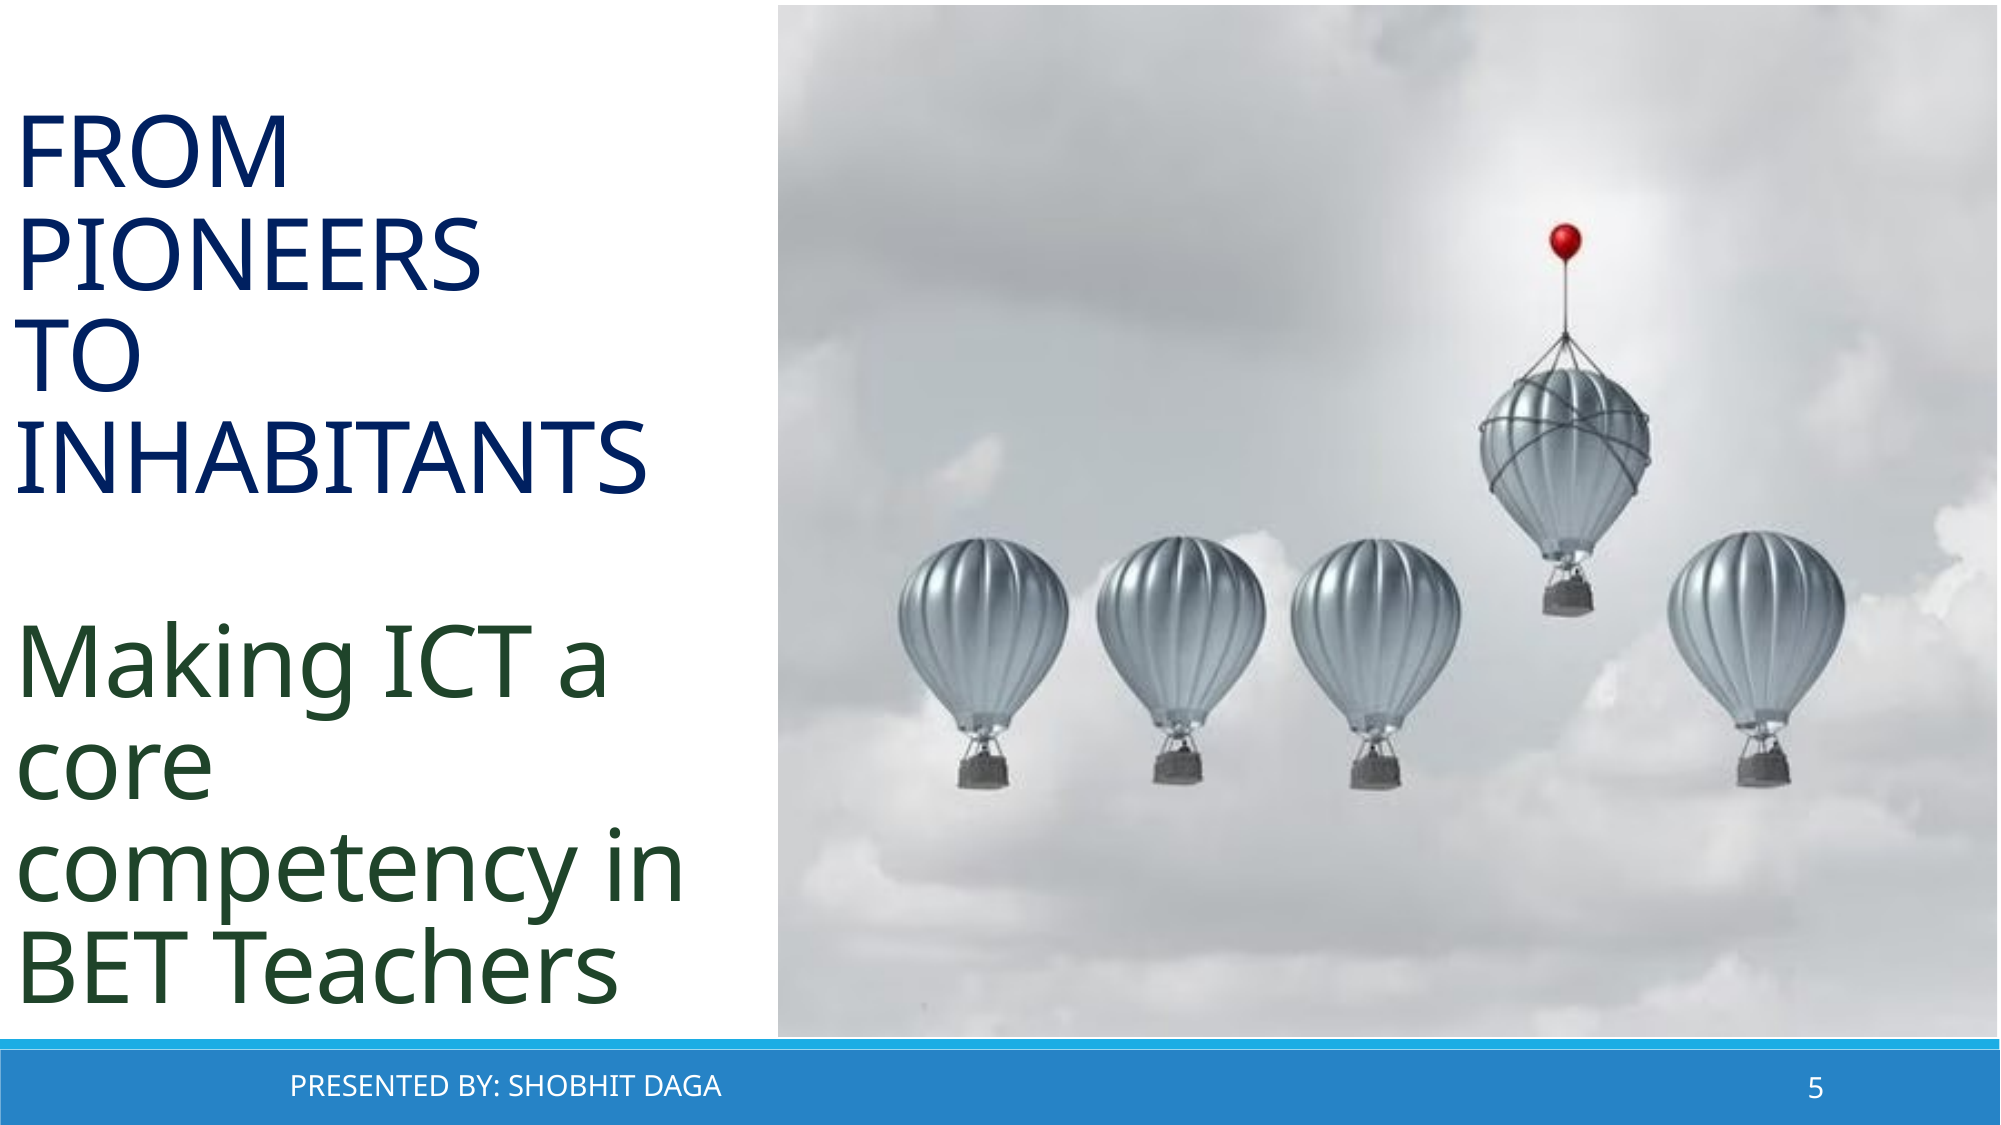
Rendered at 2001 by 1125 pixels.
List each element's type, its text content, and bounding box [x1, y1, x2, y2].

picture [777, 4, 1998, 1037]
footer PRESENTED BY: SHOBHIT DAGA [0, 1054, 1020, 1115]
slide_number 5 [1624, 1059, 1840, 1120]
text_box FROM PIONEERS TO INHABITANTS Making ICT a core competency in BET Teachers [0, 99, 775, 932]
